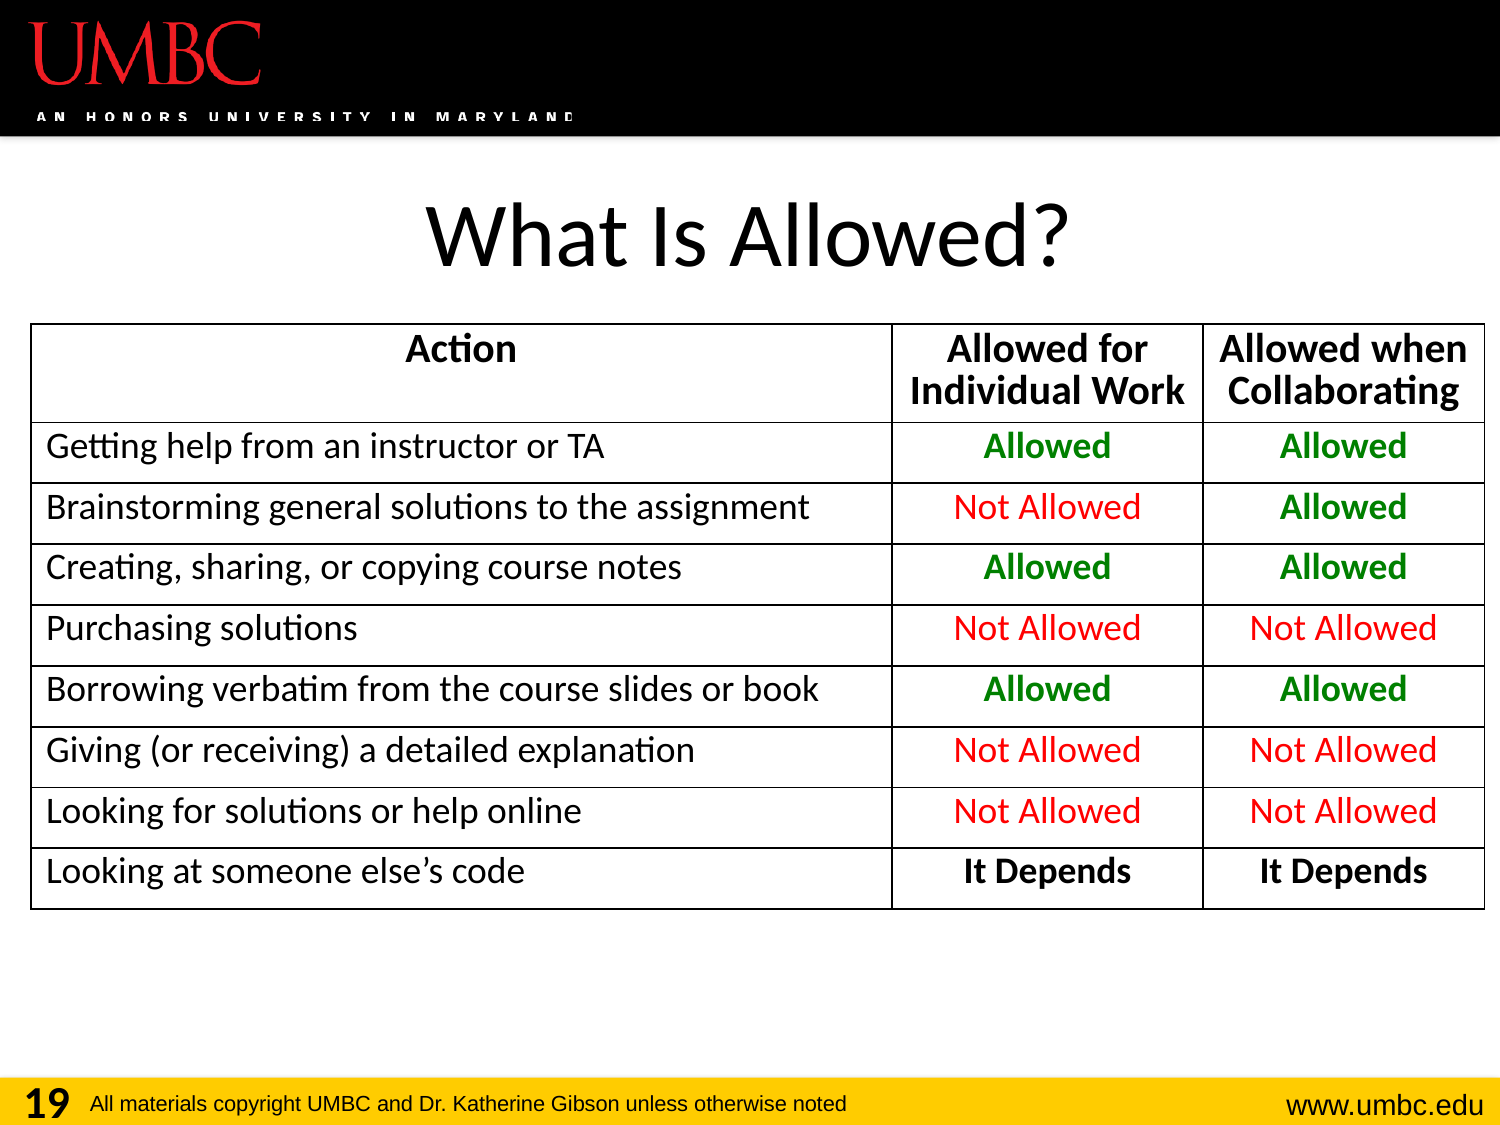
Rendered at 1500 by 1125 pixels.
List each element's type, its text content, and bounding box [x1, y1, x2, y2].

table_cell It Depends [893, 849, 1202, 908]
table_cell Borrowing verbatim from the course slides or book [32, 667, 891, 726]
table_cell Allowed [893, 545, 1202, 604]
table_cell Giving (or receiving) a detailed explanation [32, 728, 891, 787]
table_cell Allowed [1204, 667, 1484, 726]
table_cell Purchasing solutions [32, 606, 891, 665]
table_cell Not Allowed [893, 728, 1202, 787]
table_cell Creating, sharing, or copying course notes [32, 545, 891, 604]
table_cell Looking for solutions or help online [32, 788, 891, 847]
table_cell Not Allowed [1204, 728, 1484, 787]
table_cell Allowed [1204, 545, 1484, 604]
table_cell It Depends [1204, 849, 1484, 908]
table_header Action [32, 325, 891, 422]
table_cell Not Allowed [1204, 606, 1484, 665]
table_cell Looking at someone else’s code [32, 849, 891, 908]
slide_number 19 [0, 1065, 94, 1125]
table_header Allowed when Collaborating [1204, 325, 1484, 422]
table_header Allowed for Individual Work [893, 325, 1202, 422]
table_cell Not Allowed [1204, 788, 1484, 847]
table_cell Not Allowed [893, 788, 1202, 847]
table_cell Allowed [1204, 423, 1484, 482]
table_cell Allowed [1204, 484, 1484, 543]
title What Is Allowed? [75, 136, 1425, 323]
table_cell Brainstorming general solutions to the assignment [32, 484, 891, 543]
table_cell Not Allowed [893, 606, 1202, 665]
table_cell Allowed [893, 423, 1202, 482]
table_cell Not Allowed [893, 484, 1202, 543]
table_cell Getting help from an instructor or TA [32, 423, 891, 482]
table_cell Allowed [893, 667, 1202, 726]
